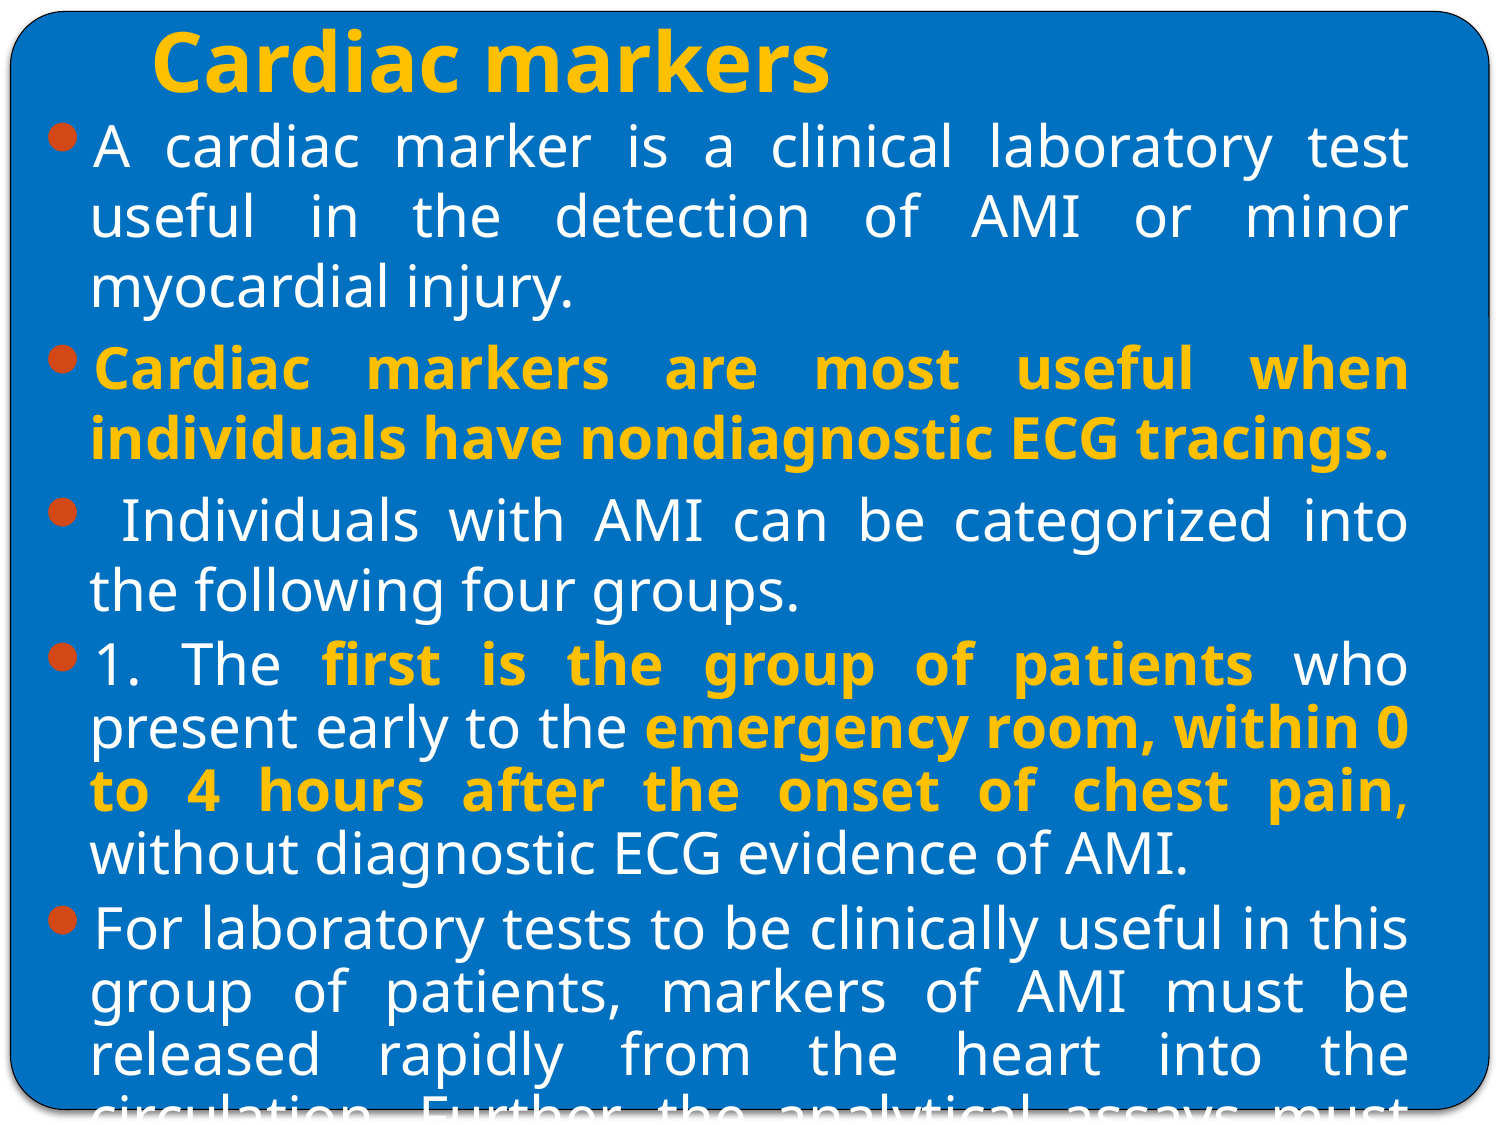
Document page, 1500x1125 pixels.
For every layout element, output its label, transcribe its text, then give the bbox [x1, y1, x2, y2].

title Cardiac markers [135, 0, 1411, 101]
list A cardiac marker is a clinical laboratory test useful in the detection of AMI or minor myocardial injury. Cardiac markers are most useful when individuals have nondiagnostic ECG tracings. Individuals with AMI can be categorized into the following four groups. 1. The first is the group of patients who present early to the emergency room, within 0 to 4 hours after the onset of chest pain, without diagnostic ECG evidence of AMI. For laboratory tests to be clinically useful in this group of patients, markers of AMI must be released rapidly from the heart into the circulation. Further, the analytical assays must be sensitive enough to distinguish small changes within the serum reference interval I. [29, 101, 1425, 941]
